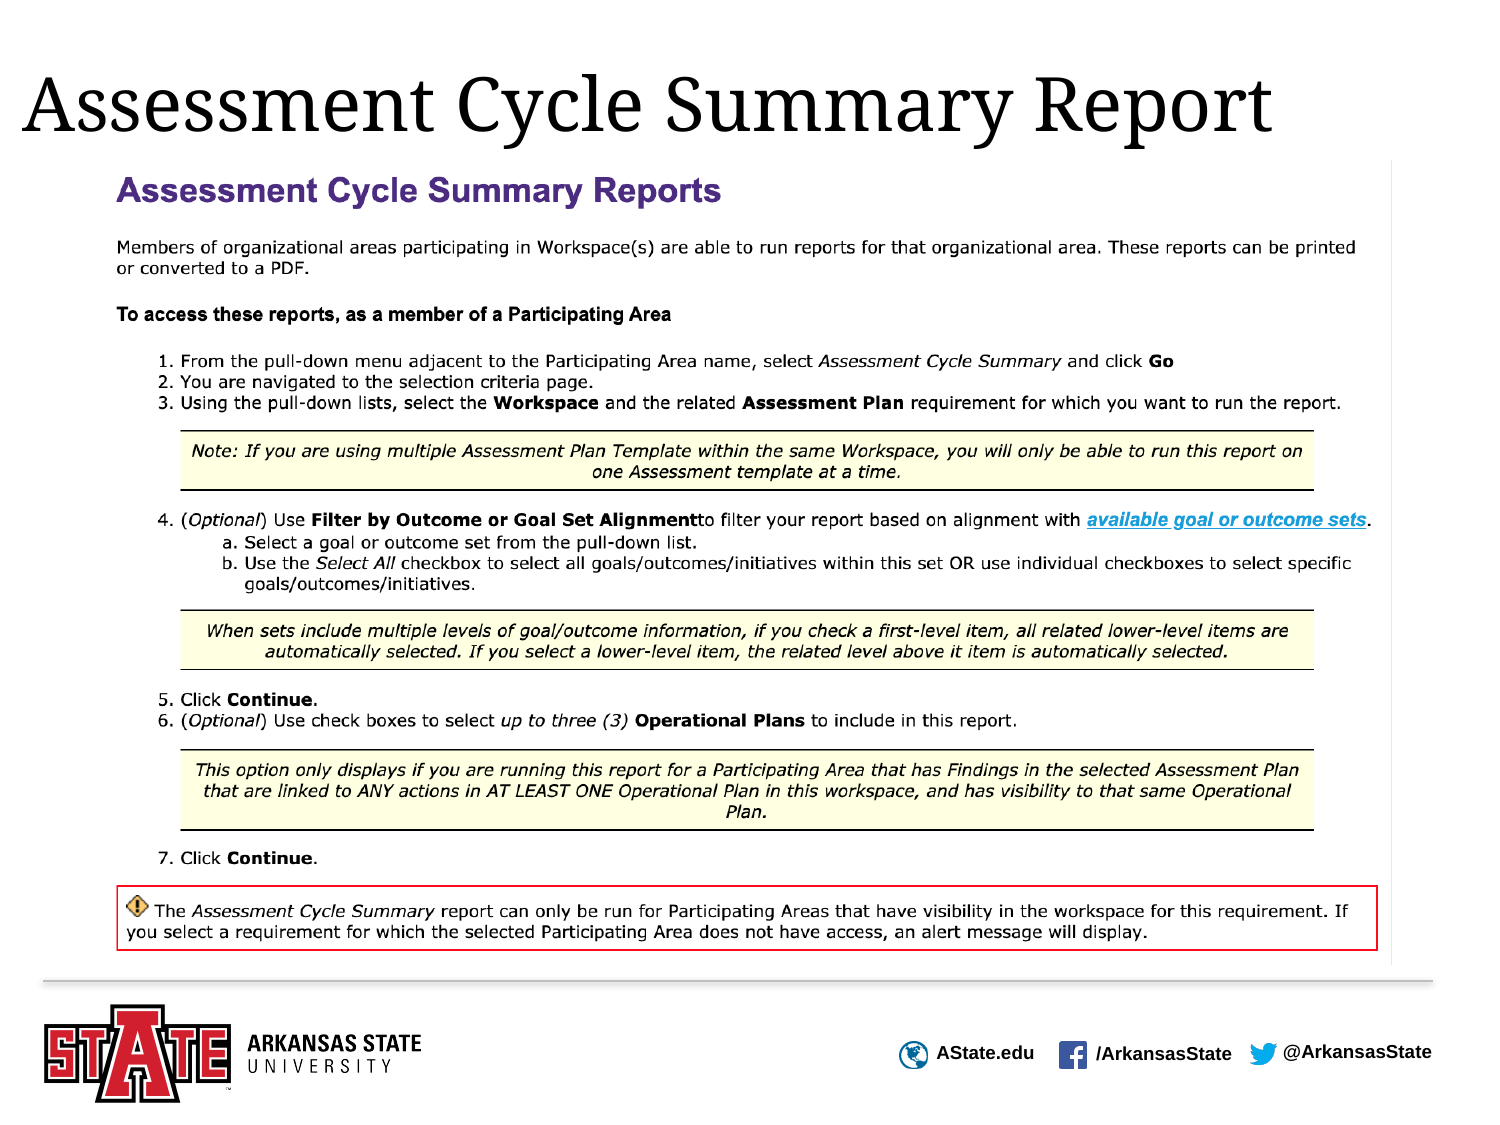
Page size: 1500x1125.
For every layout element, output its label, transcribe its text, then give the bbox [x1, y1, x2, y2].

picture [902, 1047, 926, 1067]
picture [1059, 1041, 1087, 1069]
picture [899, 1061, 906, 1069]
text_box /ArkansasState [1081, 1033, 1237, 1072]
picture [1240, 1031, 1287, 1078]
text_box Assessment Cycle Summary Report [7, 48, 1291, 154]
picture [108, 160, 1392, 965]
picture [899, 1040, 911, 1050]
text_box @ArkansasState [1288, 1032, 1447, 1070]
picture [42, 1002, 421, 1105]
picture [917, 1040, 928, 1048]
text_box AState.edu [921, 1032, 1050, 1071]
